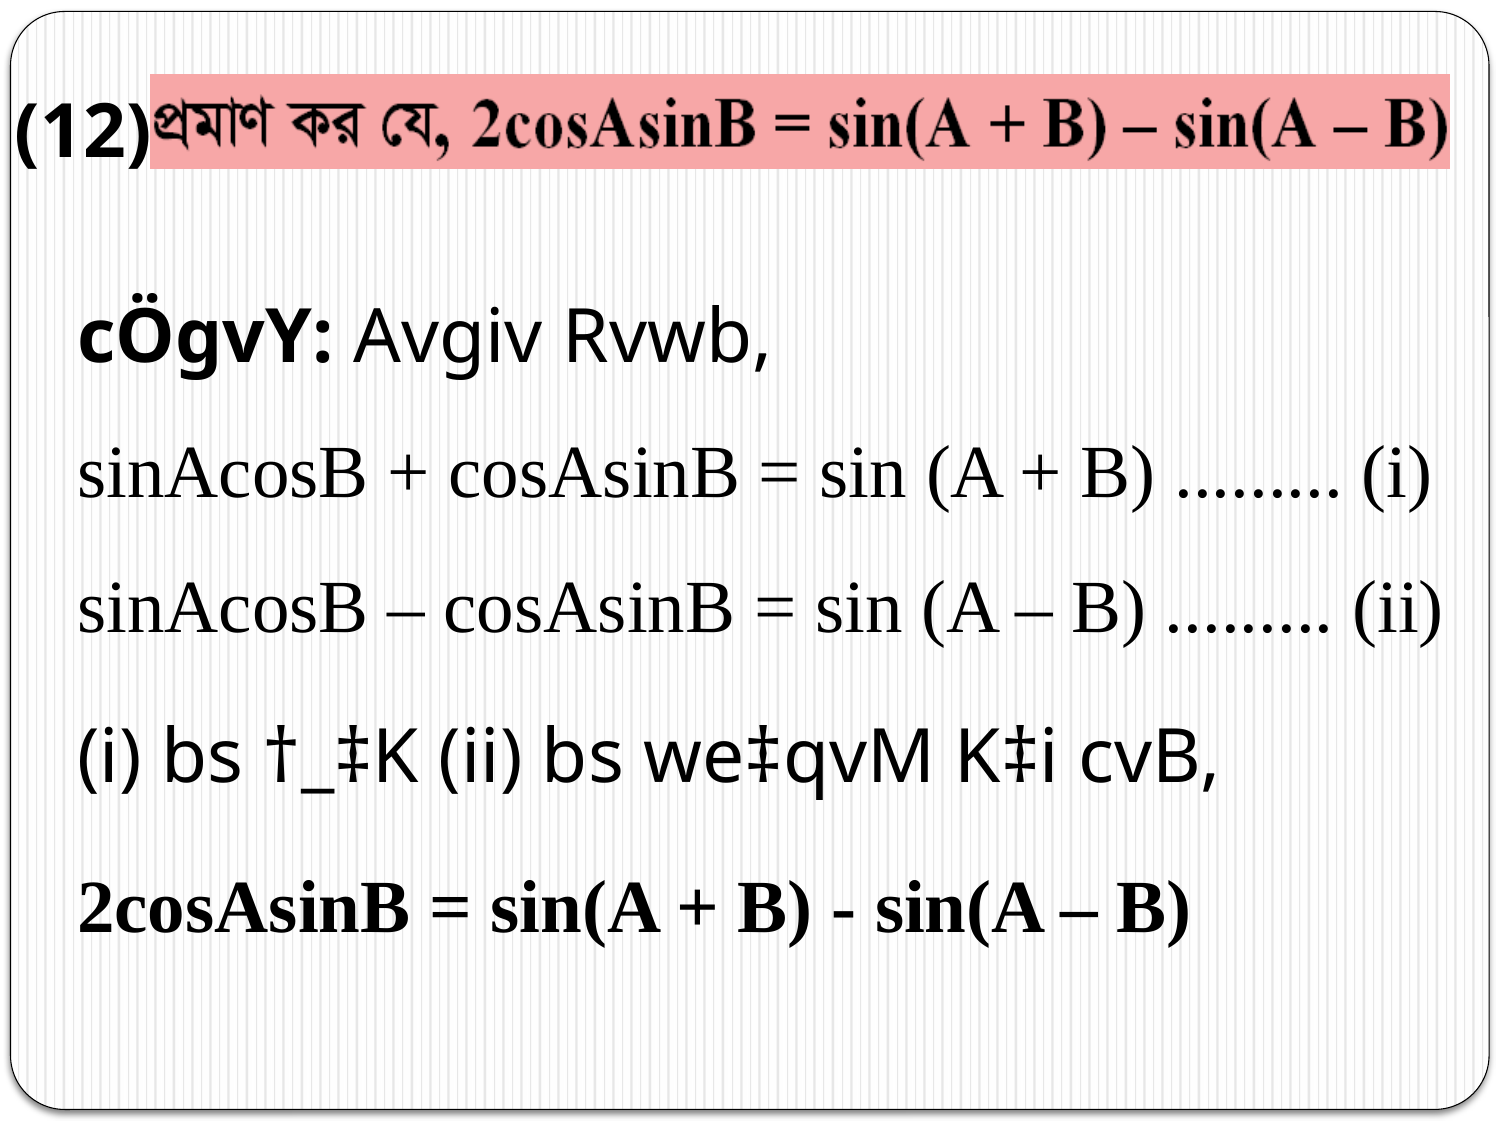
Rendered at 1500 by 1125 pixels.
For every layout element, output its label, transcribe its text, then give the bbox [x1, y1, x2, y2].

text_box cÖgvY: Avgiv Rvwb, sinAcosB + cosAsinB = sin (A + B) ......... (i) sinAcosB – cosAsinB = sin (A – B) ......... (ii) (i) bs †_‡K (ii) bs we‡qvM K‡i cvB, 2cosAsinB = sin(A + B) - sin(A – B) [62, 235, 1463, 956]
text_box (12) [0, 74, 175, 180]
picture [149, 74, 1451, 169]
